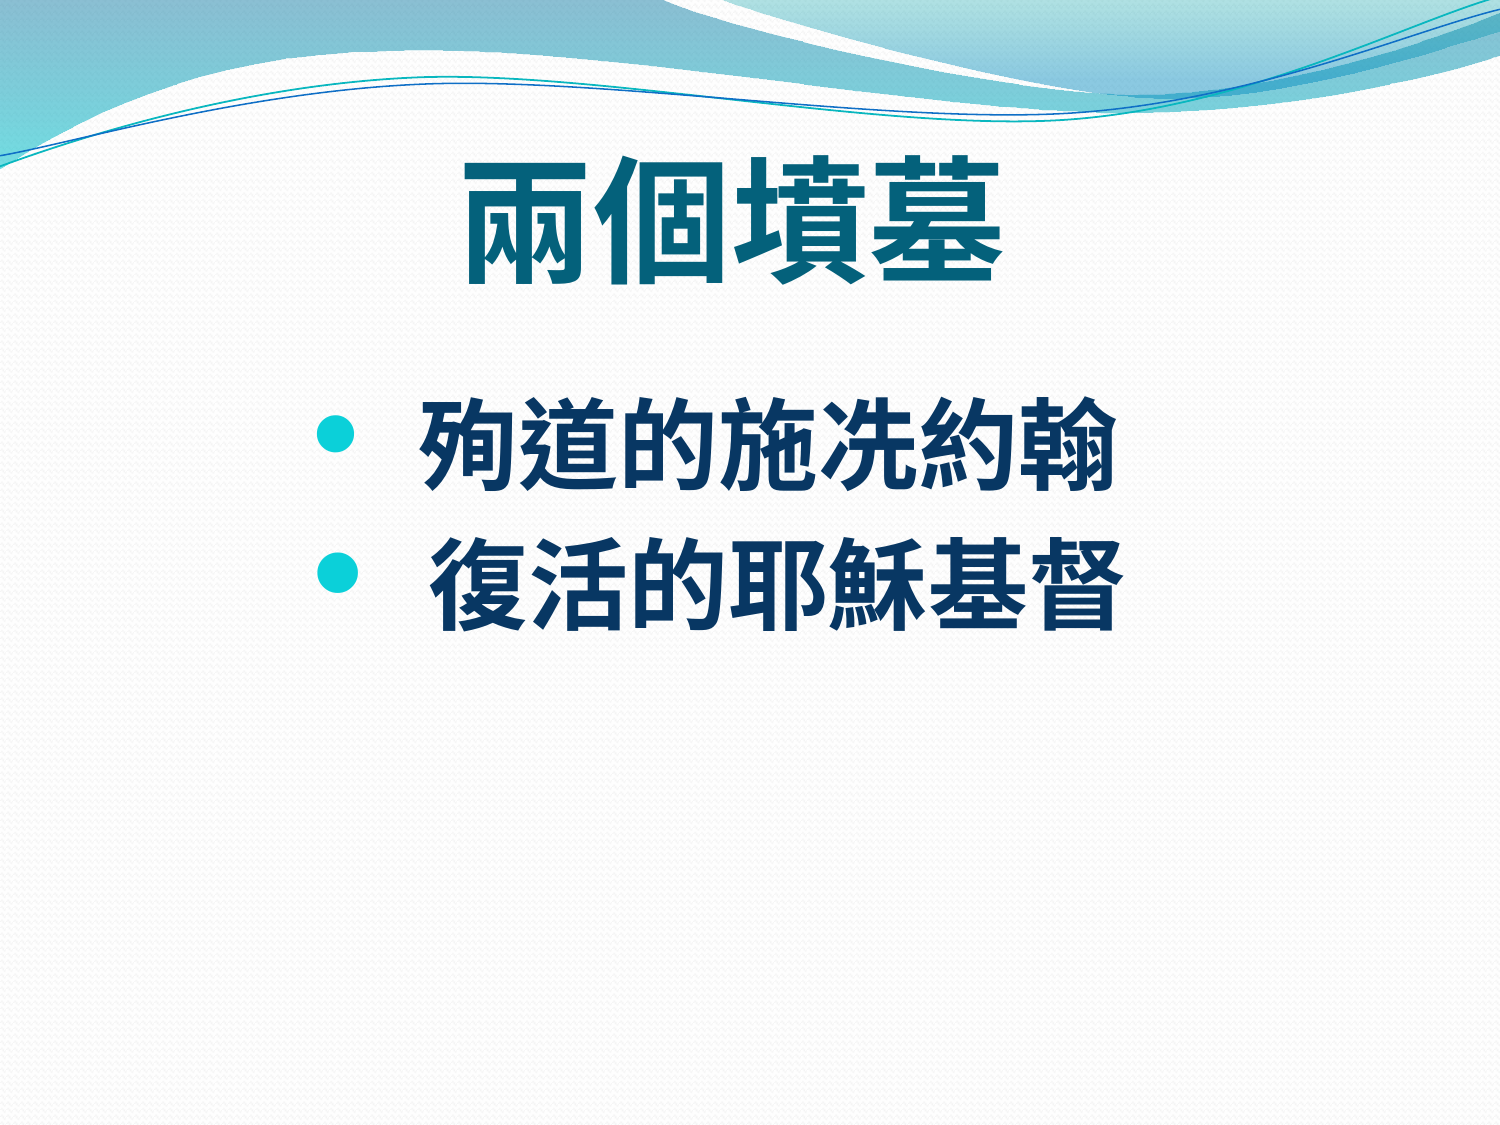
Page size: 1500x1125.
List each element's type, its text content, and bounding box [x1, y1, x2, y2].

title 兩個墳墓 [125, 125, 1338, 300]
list 殉道的施冼約翰 復活的耶穌基督 [187, 375, 1250, 963]
